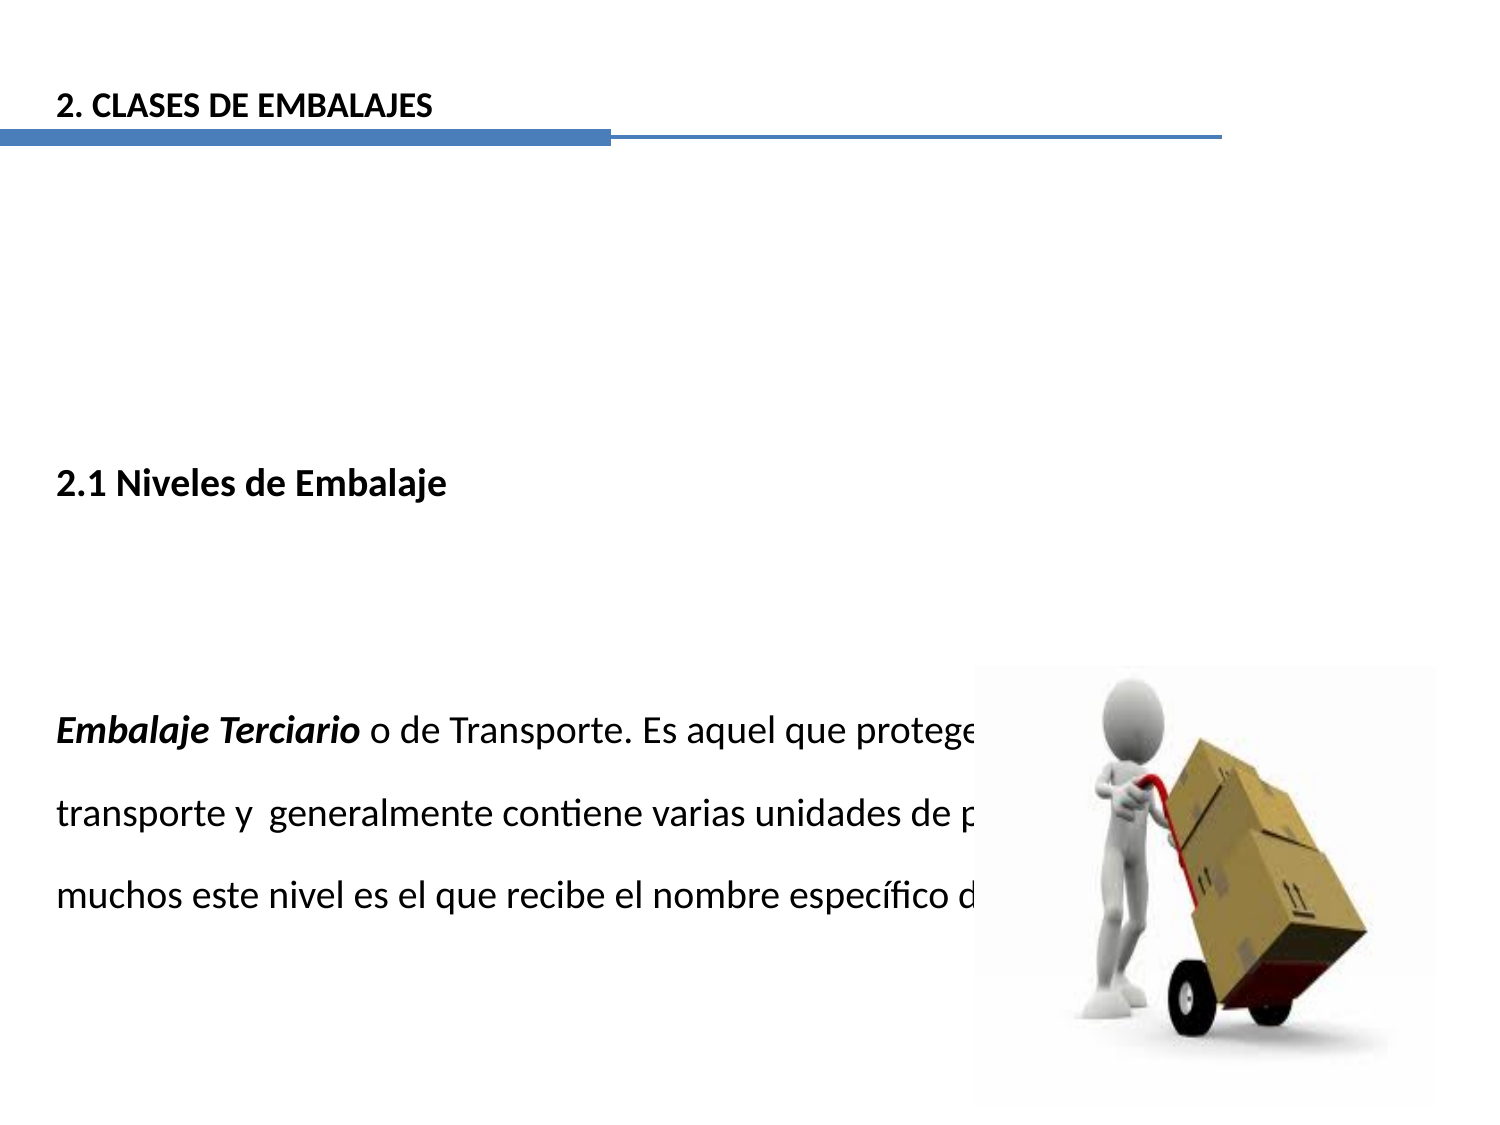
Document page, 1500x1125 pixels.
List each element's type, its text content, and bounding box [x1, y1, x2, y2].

picture [974, 666, 1436, 1107]
text_box 2. CLASES DE EMBALAJES 2.1 Niveles de Embalaje Embalaje Terciario o de Transporte. Es aquel que protege al producto para el transporte y generalmente contiene varias unidades de producto individual. Para muchos este nivel es el que recibe el nombre específico de embalaje [41, 66, 1388, 951]
